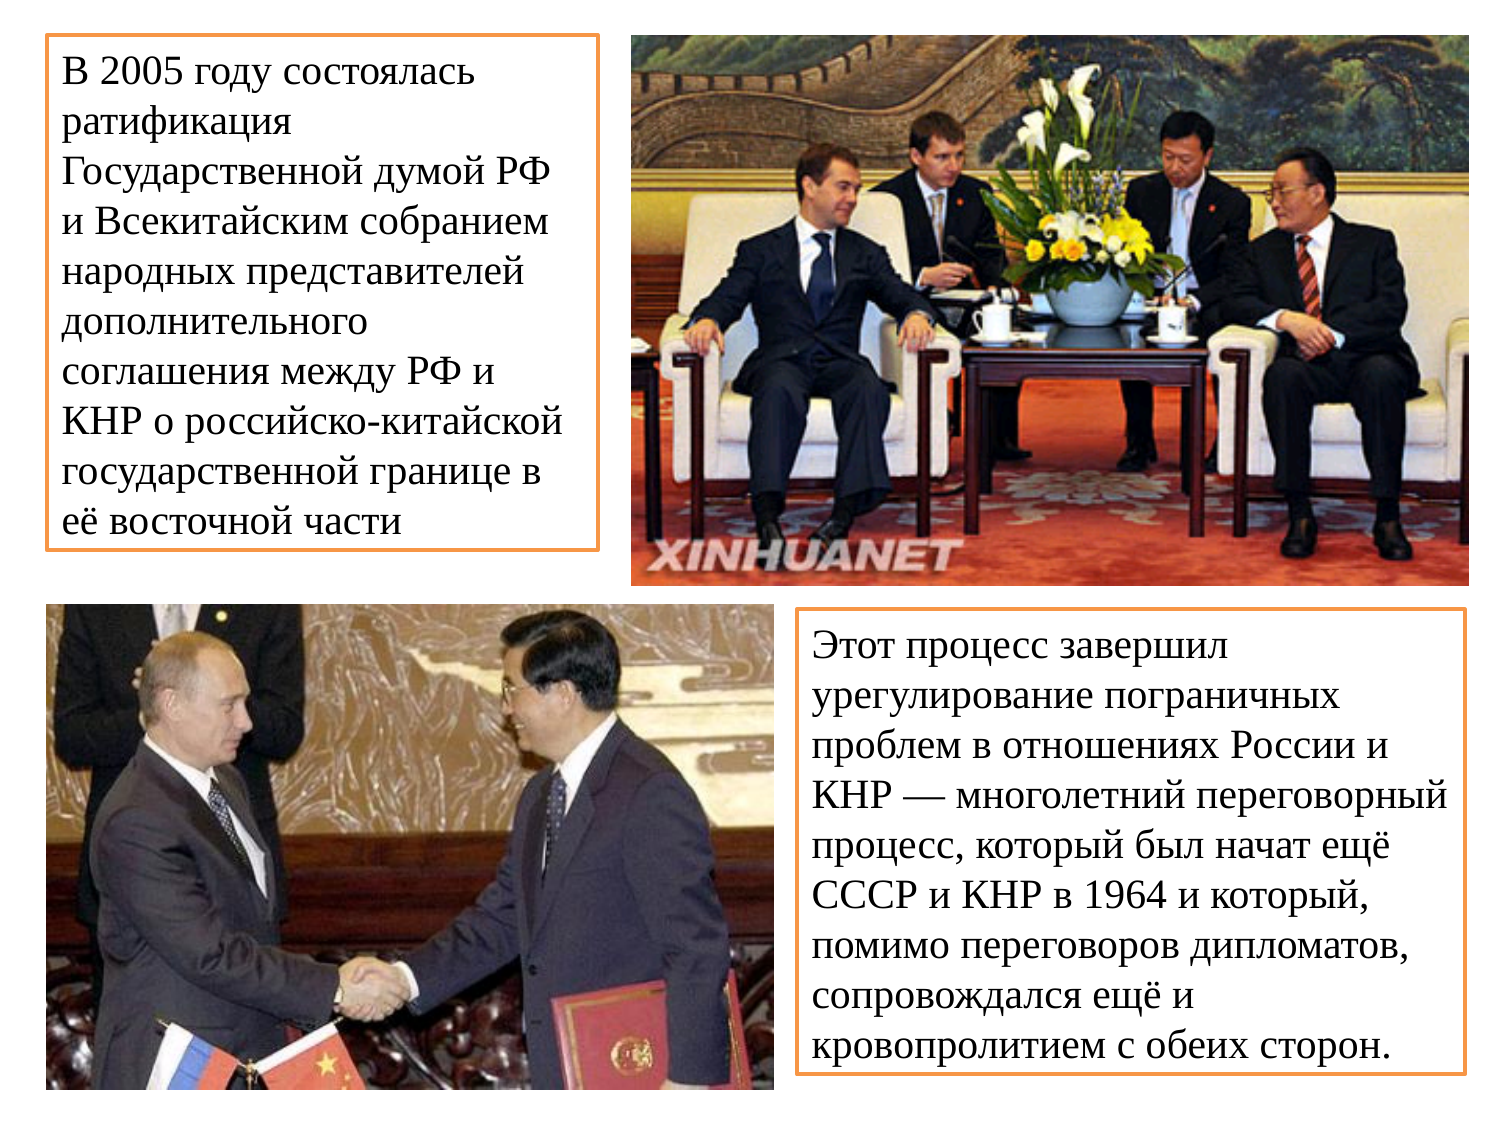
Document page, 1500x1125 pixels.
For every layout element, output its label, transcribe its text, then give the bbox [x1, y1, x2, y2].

text_box Этот процесс завершил урегулирование пограничных проблем в отношениях России и КНР — многолетний переговорный процесс, который был начат ещё СССР и КНР в 1964 и который, помимо переговоров дипломатов, сопровождался ещё и кровопролитием с обеих сторон. [795, 607, 1467, 1076]
picture [46, 604, 774, 1091]
picture [630, 34, 1469, 587]
text_box В 2005 году состоялась ратификация Государственной думой РФ и Всекитайским собранием народных представителей дополнительного соглашения между РФ и КНР о российско-китайской государственной границе в её восточной части [45, 33, 600, 552]
